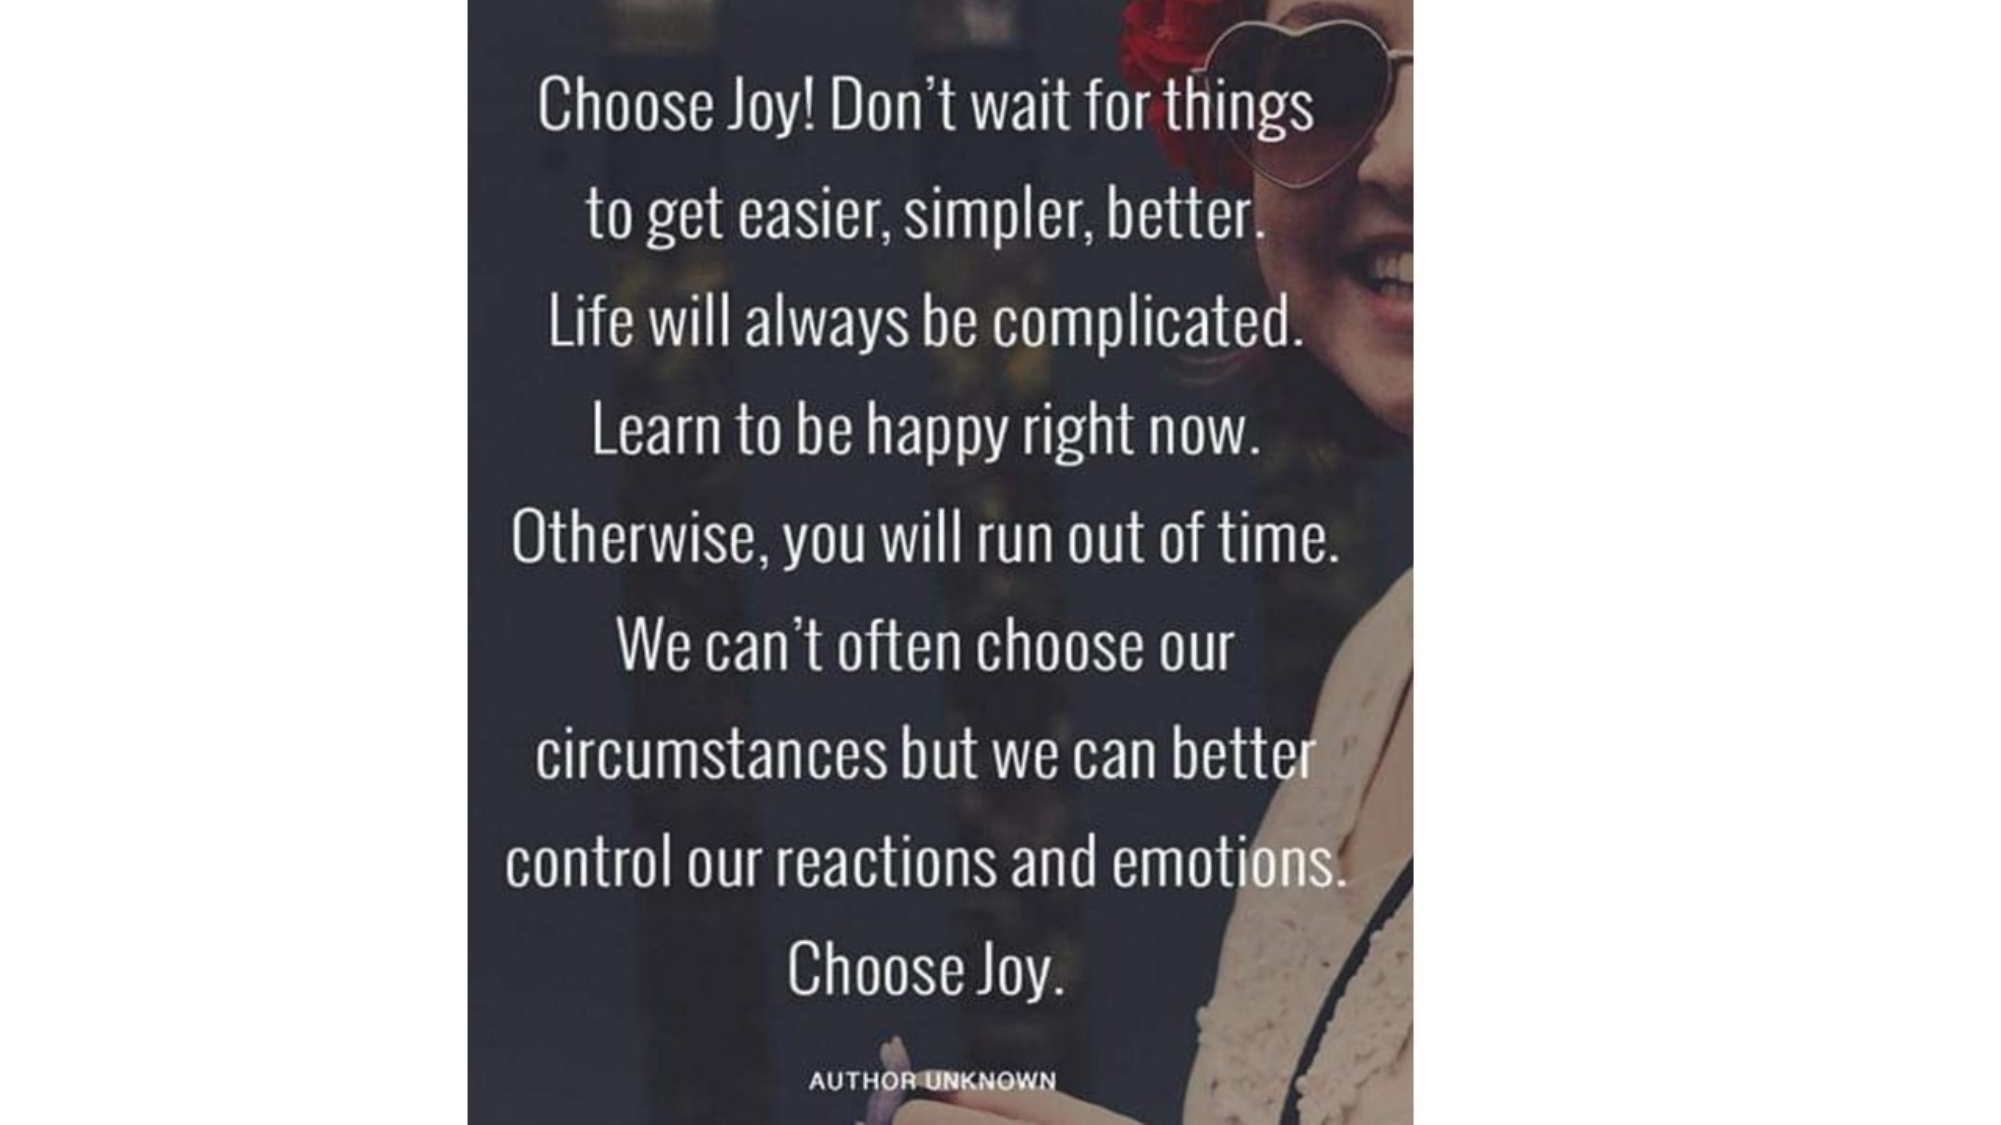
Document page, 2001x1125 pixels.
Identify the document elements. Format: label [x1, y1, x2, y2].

picture [249, 0, 1751, 1125]
